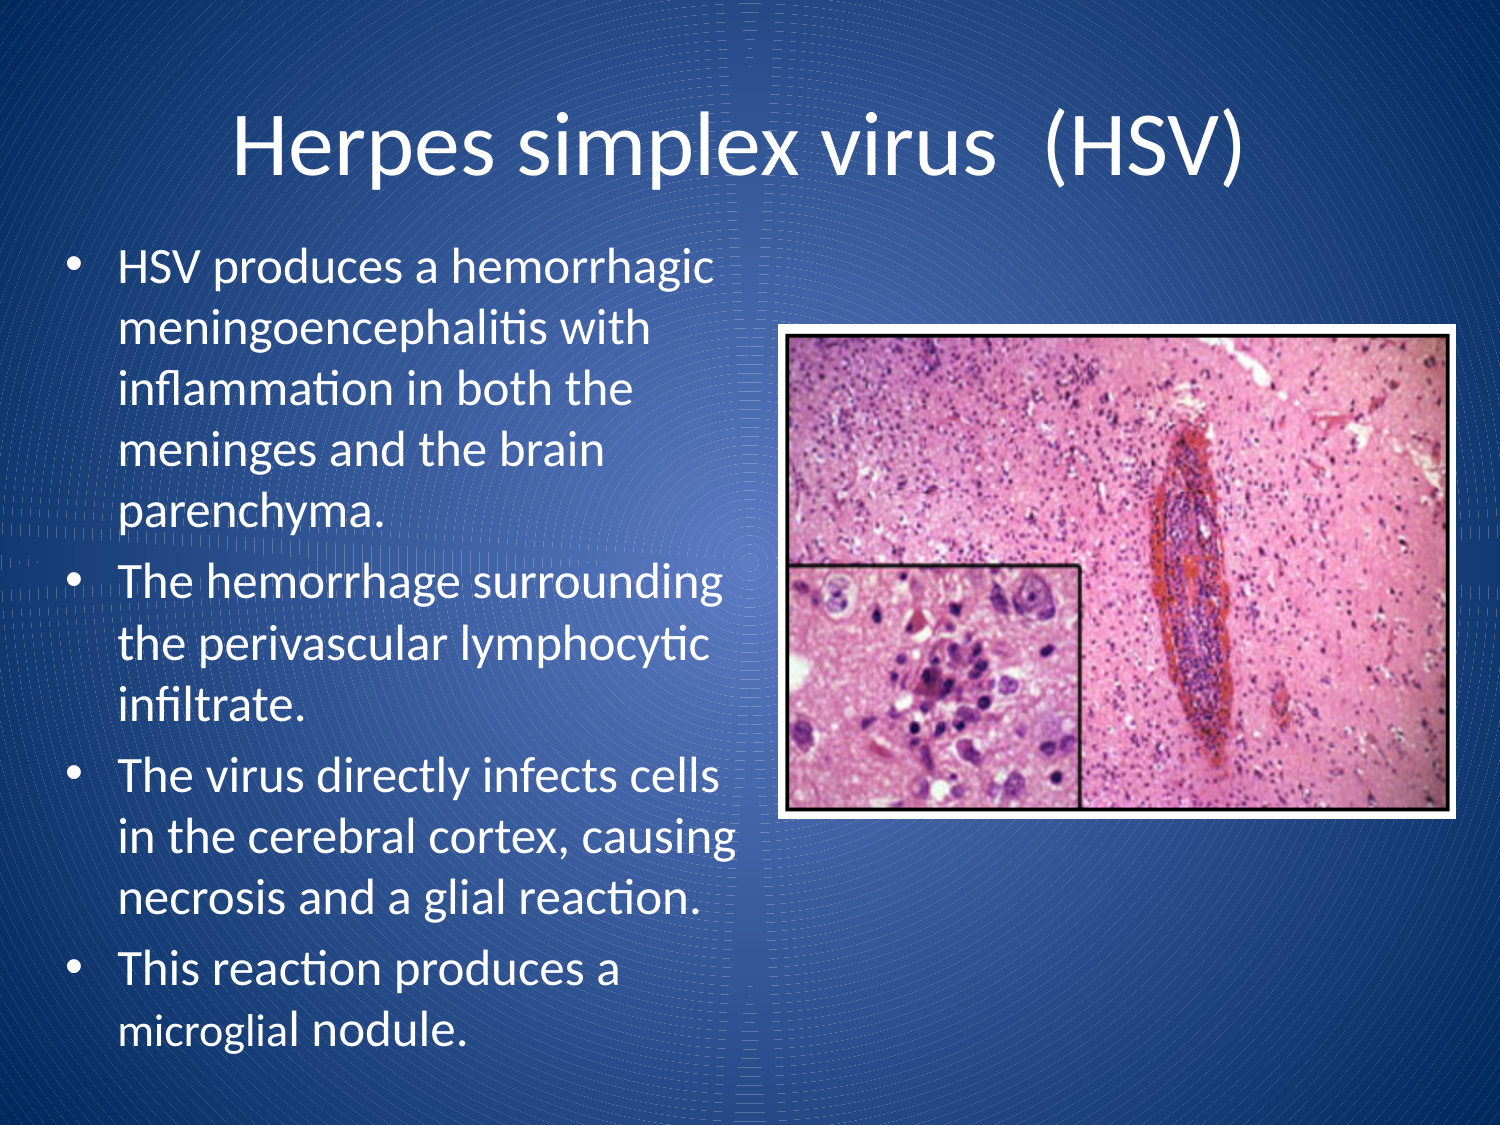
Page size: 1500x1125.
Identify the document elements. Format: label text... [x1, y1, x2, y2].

title Herpes simplex virus (HSV) [75, 45, 1425, 233]
list HSV produces a hemorrhagic meningoencephalitis with inflammation in both the meninges and the brain parenchyma. The hemorrhage surrounding the perivascular lymphocytic infiltrate. The virus directly infects cells in the cerebral cortex, causing necrosis and a glial reaction. This reaction produces a microglial nodule. [50, 224, 775, 1075]
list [777, 324, 1456, 819]
